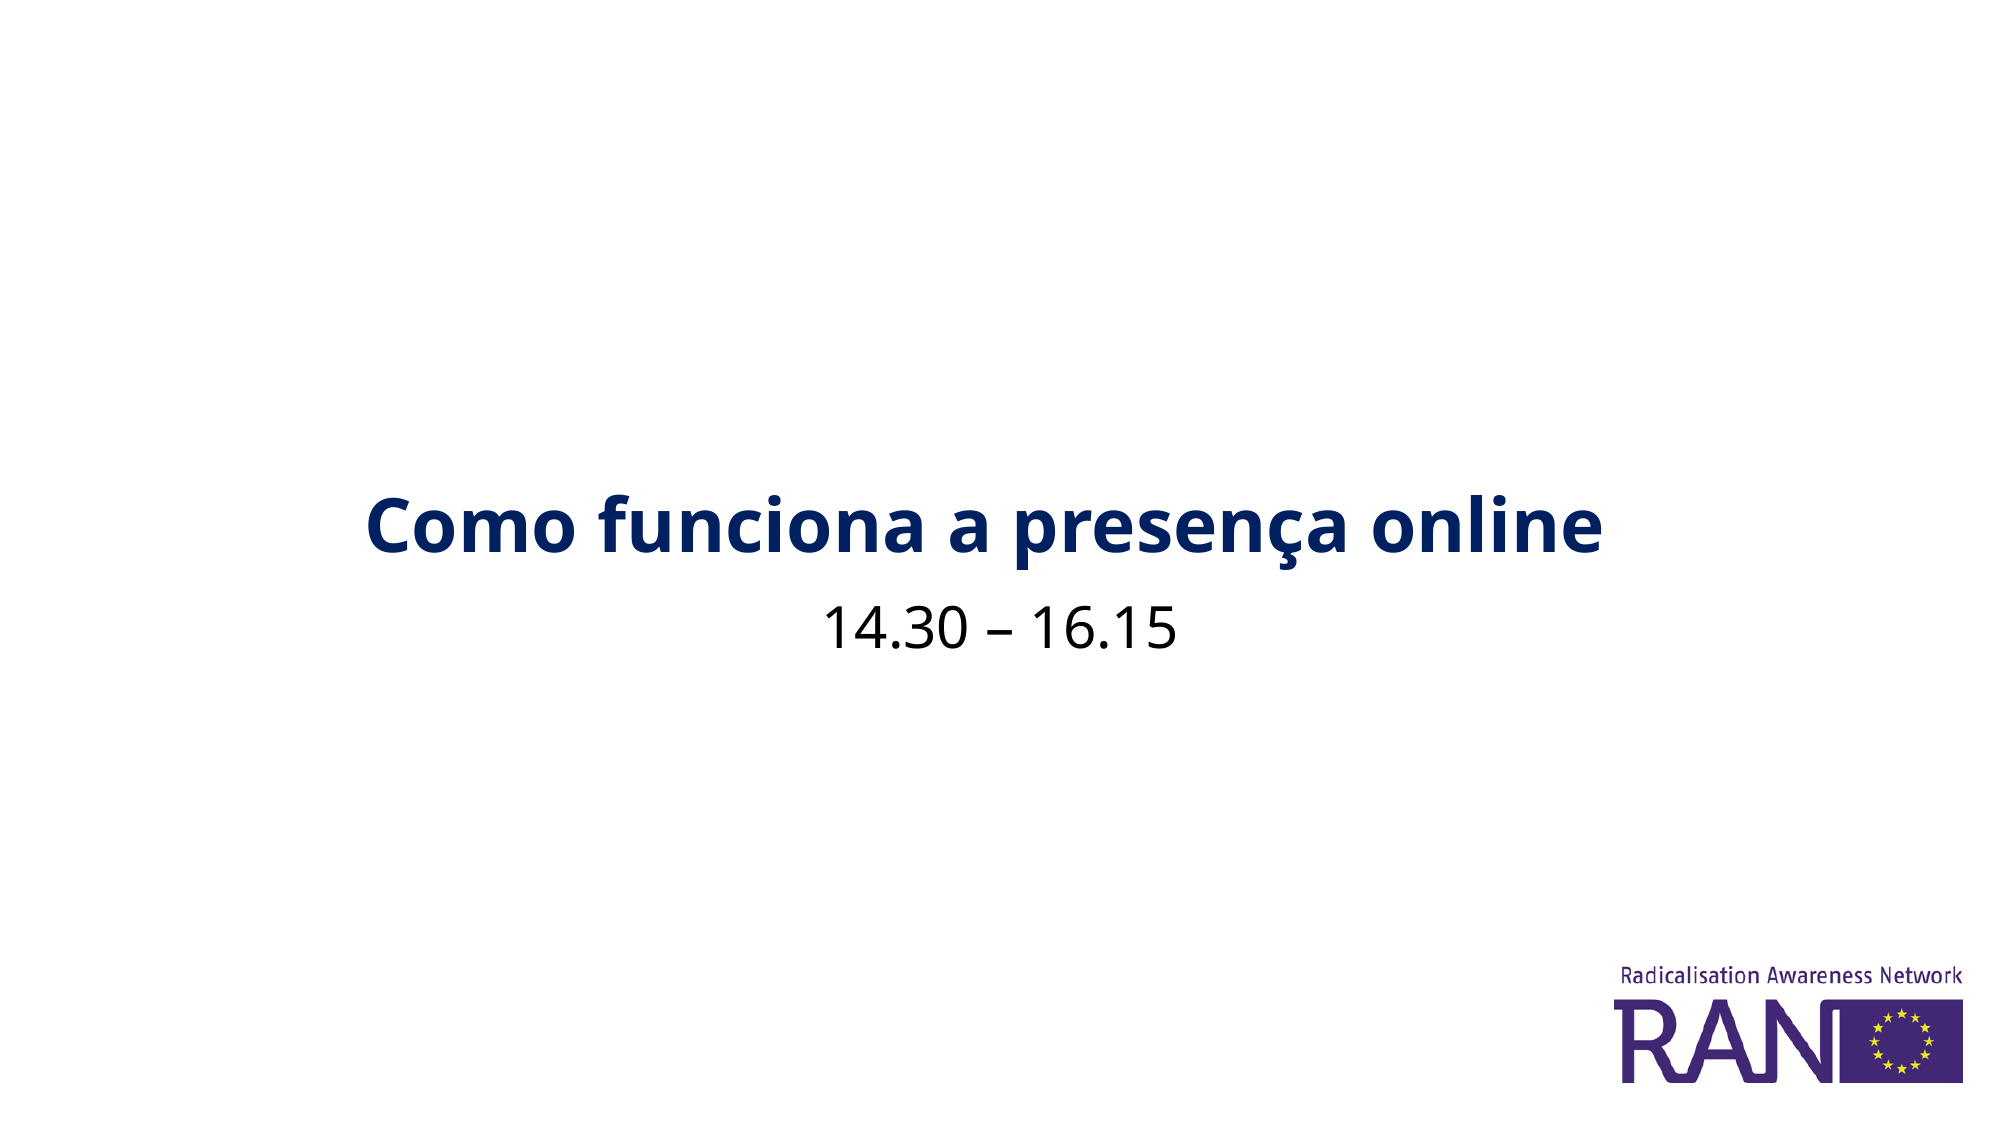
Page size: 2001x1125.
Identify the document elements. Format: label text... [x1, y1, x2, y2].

title Como funciona a presença online [129, 184, 1841, 576]
picture [1614, 966, 1963, 1083]
subtitle 14.30 – 16.15 [249, 590, 1750, 863]
